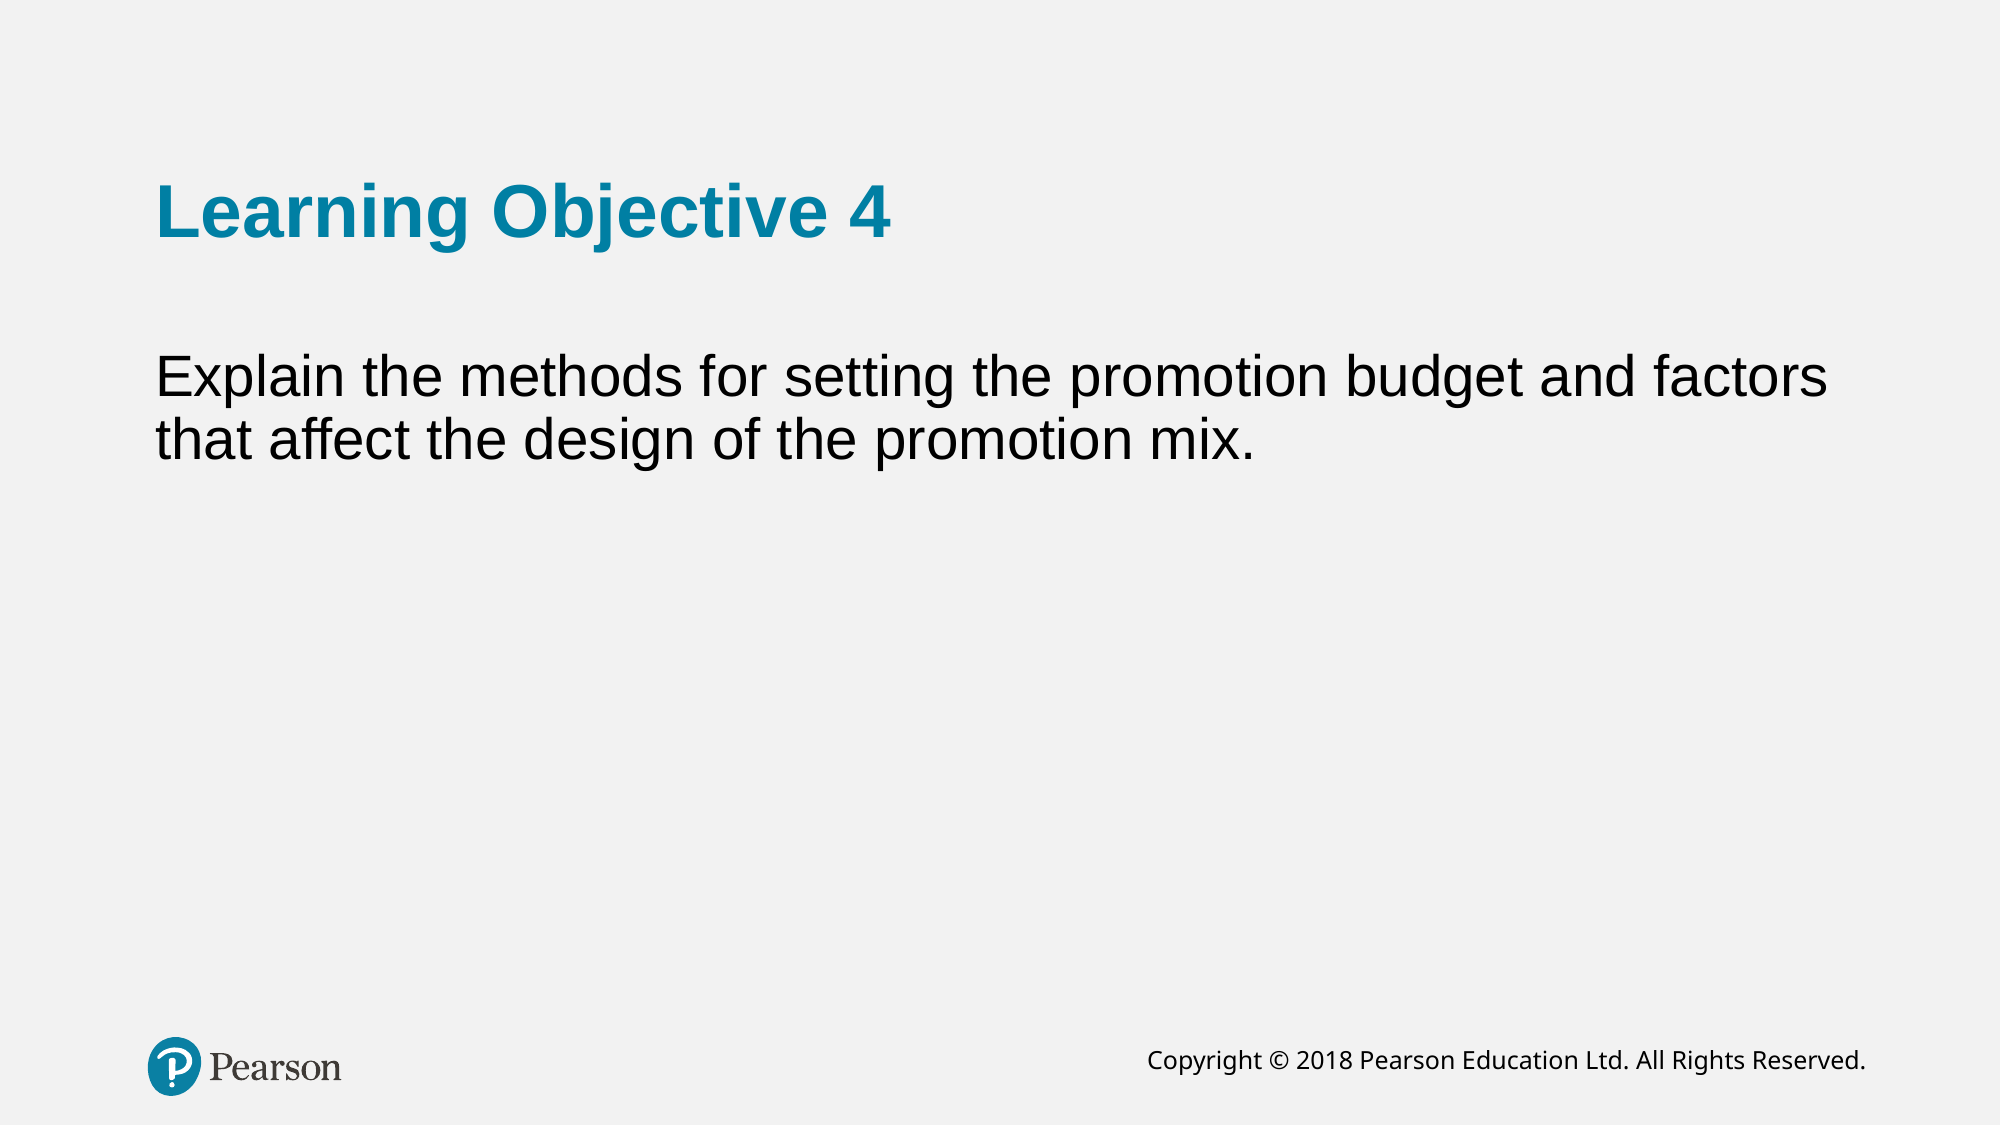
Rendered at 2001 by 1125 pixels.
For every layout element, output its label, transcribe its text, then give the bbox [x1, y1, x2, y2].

title Learning Objective 4 [139, 143, 1733, 283]
list Explain the methods for setting the promotion budget and factors that affect the design of the promotion mix. [139, 338, 1925, 521]
